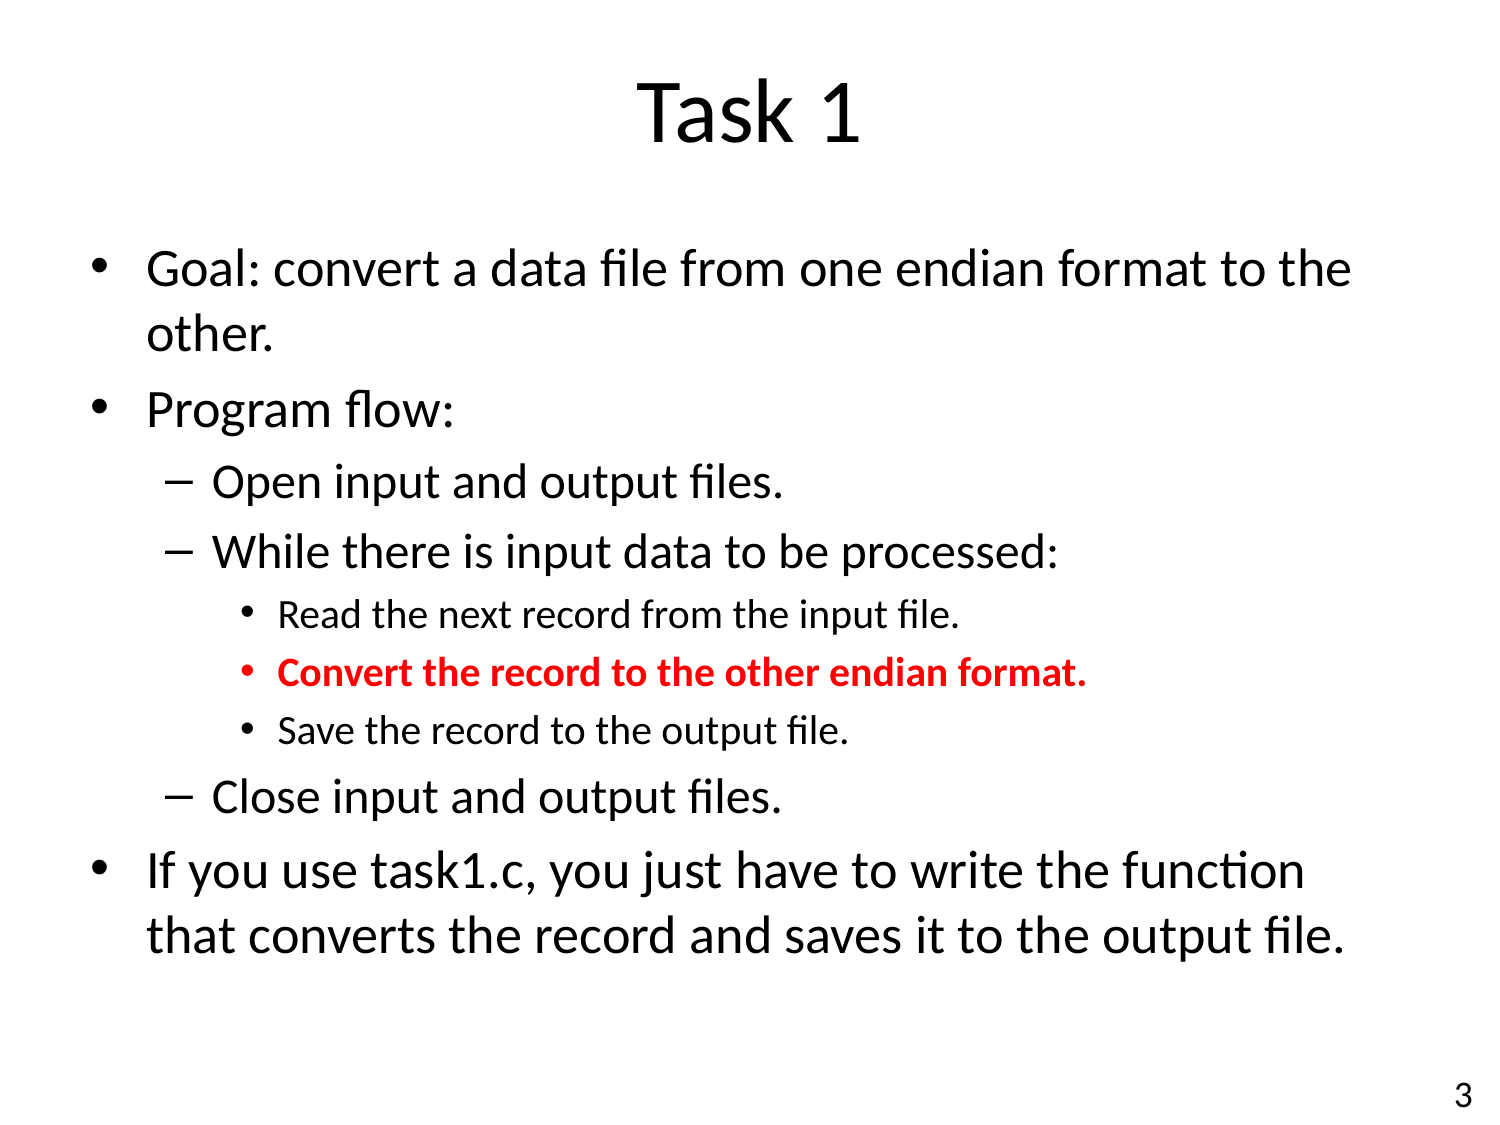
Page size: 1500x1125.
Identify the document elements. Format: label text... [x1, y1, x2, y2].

list Goal: convert a data file from one endian format to the other. Program flow: Open input and output files. While there is input data to be processed: Read the next record from the input file. Convert the record to the other endian format. Save the record to the output file. Close input and output files. If you use task1.c, you just have to write the function that converts the record and saves it to the output file. [75, 224, 1425, 1050]
title Task 1 [75, 12, 1425, 200]
slide_number 3 [1137, 1062, 1488, 1123]
